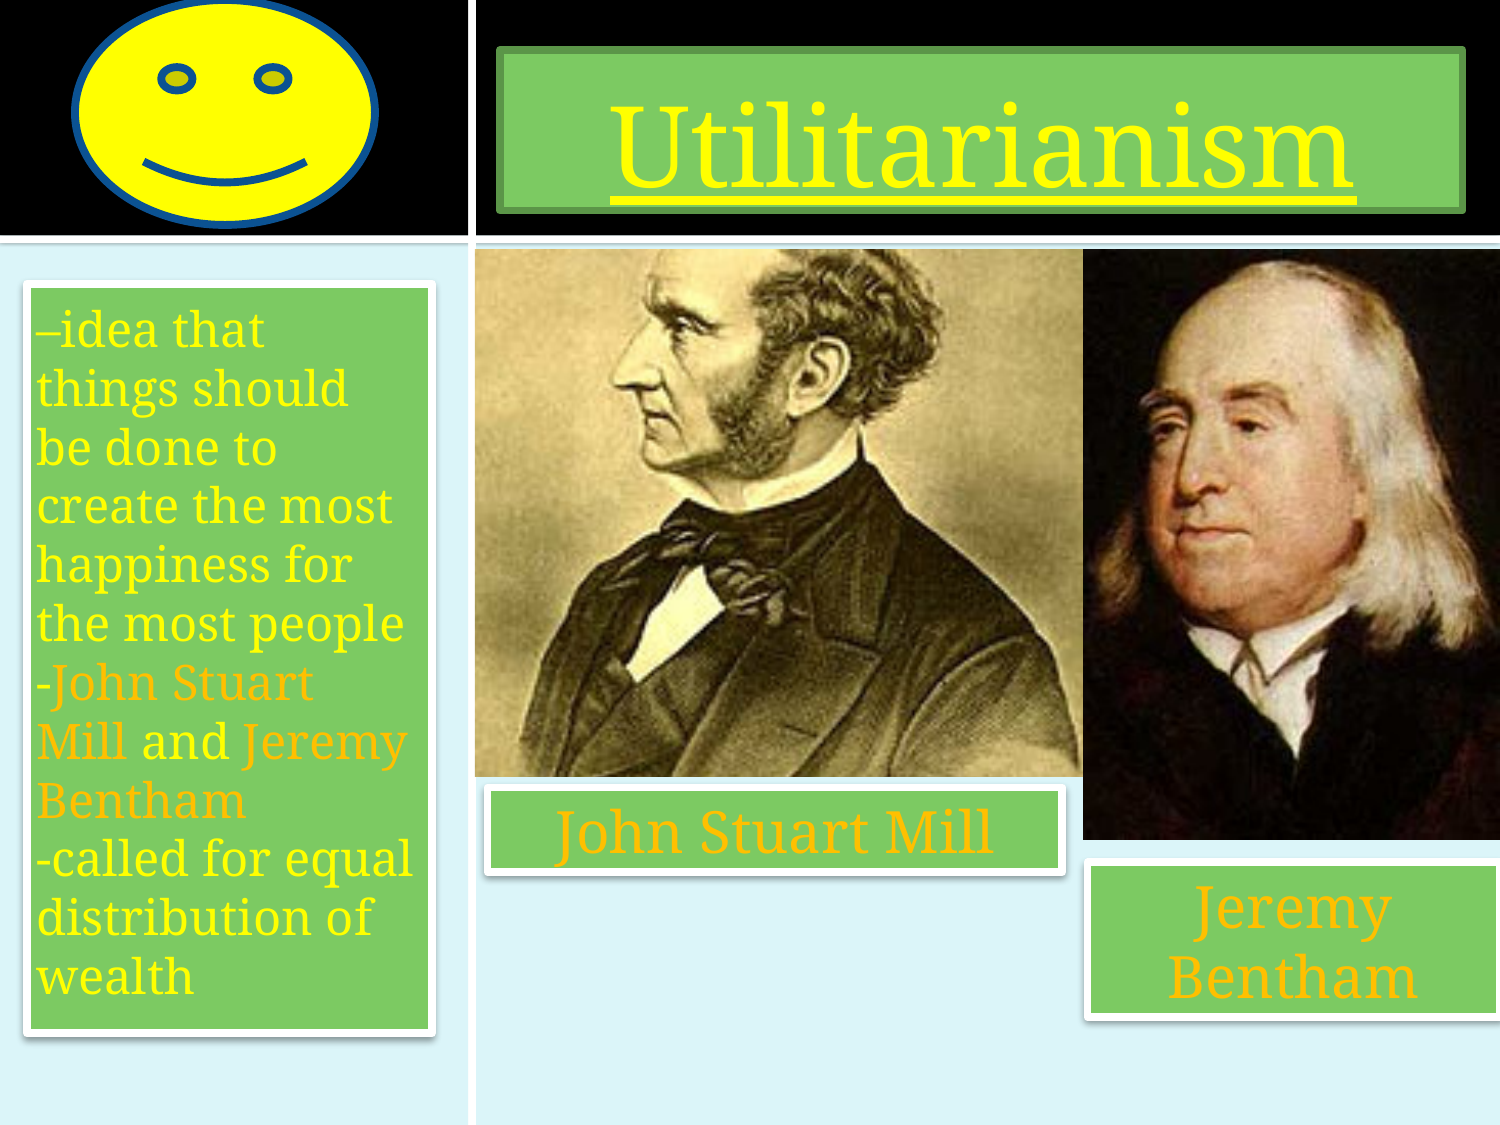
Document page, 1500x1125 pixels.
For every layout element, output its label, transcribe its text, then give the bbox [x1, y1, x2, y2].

list –idea that things should be done to create the most happiness for the most people -John Stuart Mill and Jeremy Bentham -called for equal distribution of wealth [23, 280, 436, 1037]
text_box John Stuart Mill [484, 785, 1066, 876]
text_box [71, 0, 379, 229]
text_box Jeremy Bentham [1084, 858, 1500, 1021]
picture [474, 249, 1500, 840]
title Utilitarianism [496, 46, 1466, 214]
